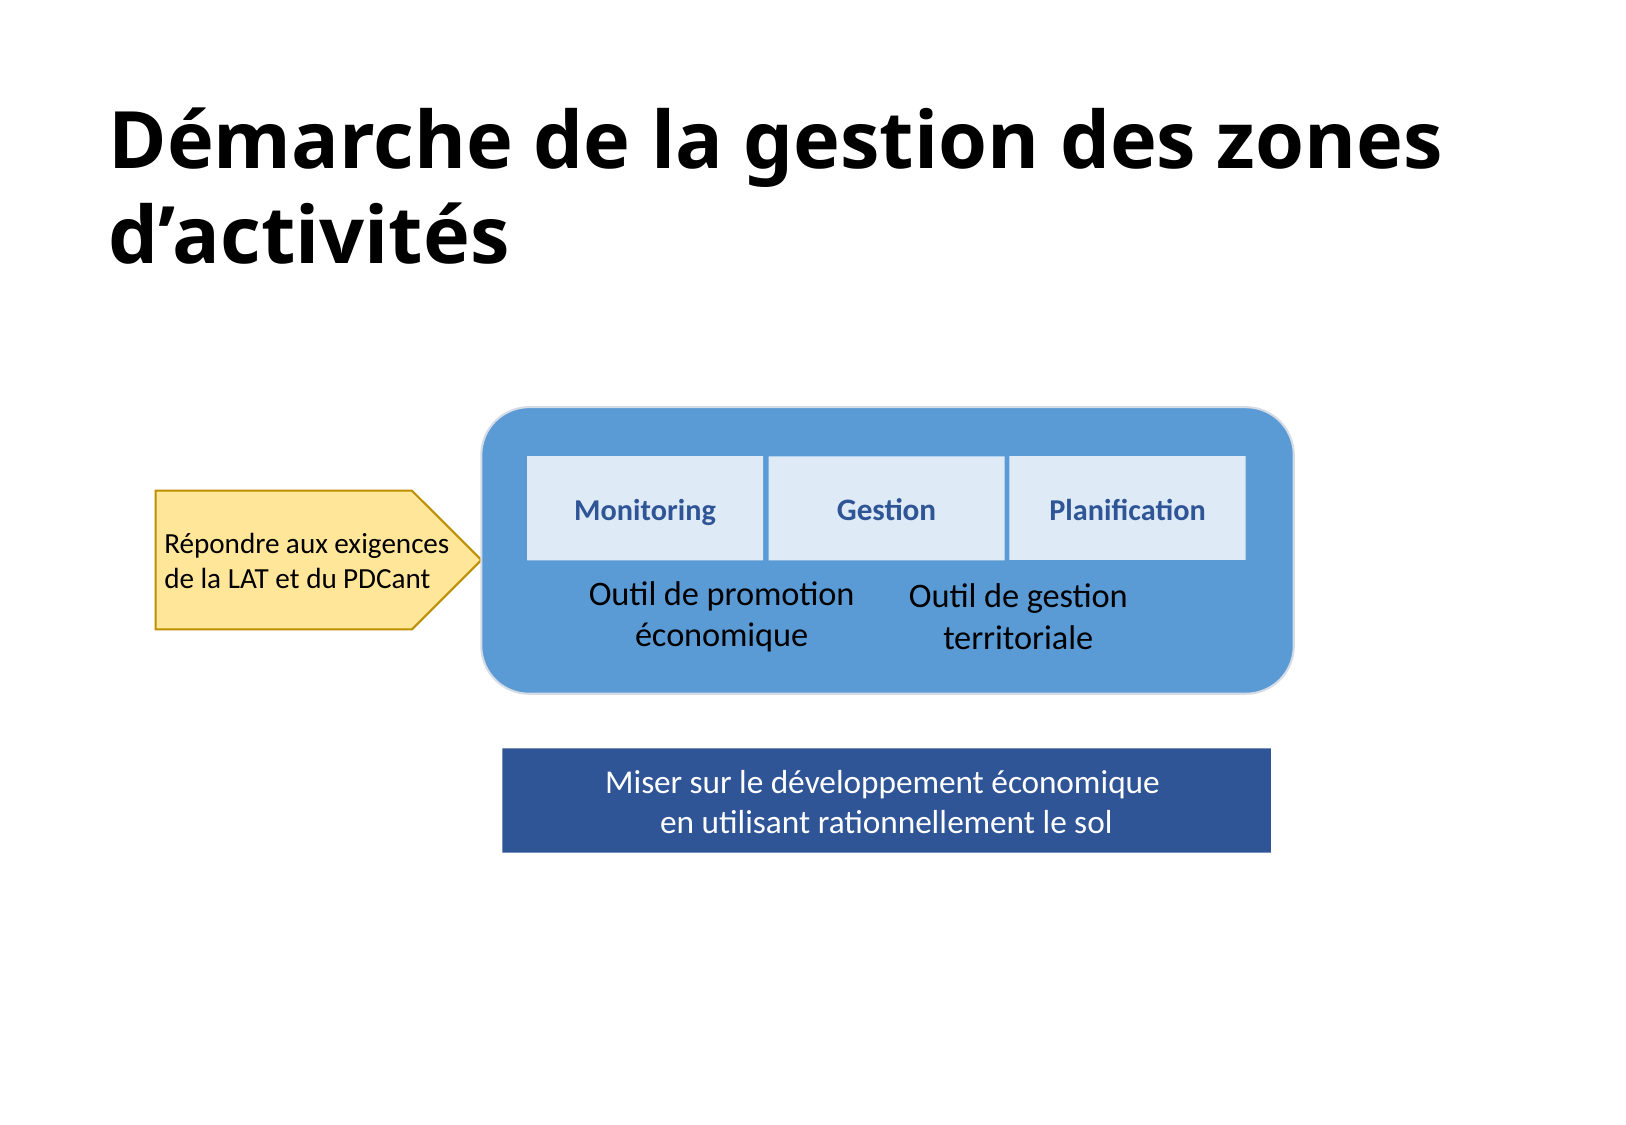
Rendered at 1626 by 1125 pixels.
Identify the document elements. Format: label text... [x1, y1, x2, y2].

text_box Monitoring [526, 455, 764, 561]
text_box Répondre aux exigences de la LAT et du PDCant [149, 517, 467, 602]
text_box Démarche de la gestion des zones d’activités [93, 82, 1561, 287]
text_box Planification [1008, 455, 1247, 561]
text_box Outil de promotion économique [564, 563, 879, 661]
text_box [154, 602, 441, 631]
text_box Outil de gestion territoriale [878, 566, 1159, 664]
text_box Gestion [768, 455, 1006, 561]
text_box [467, 544, 480, 576]
text_box [154, 489, 440, 517]
text_box Miser sur le développement économique en utilisant rationnellement le sol [501, 747, 1272, 854]
text_box [480, 406, 1295, 695]
